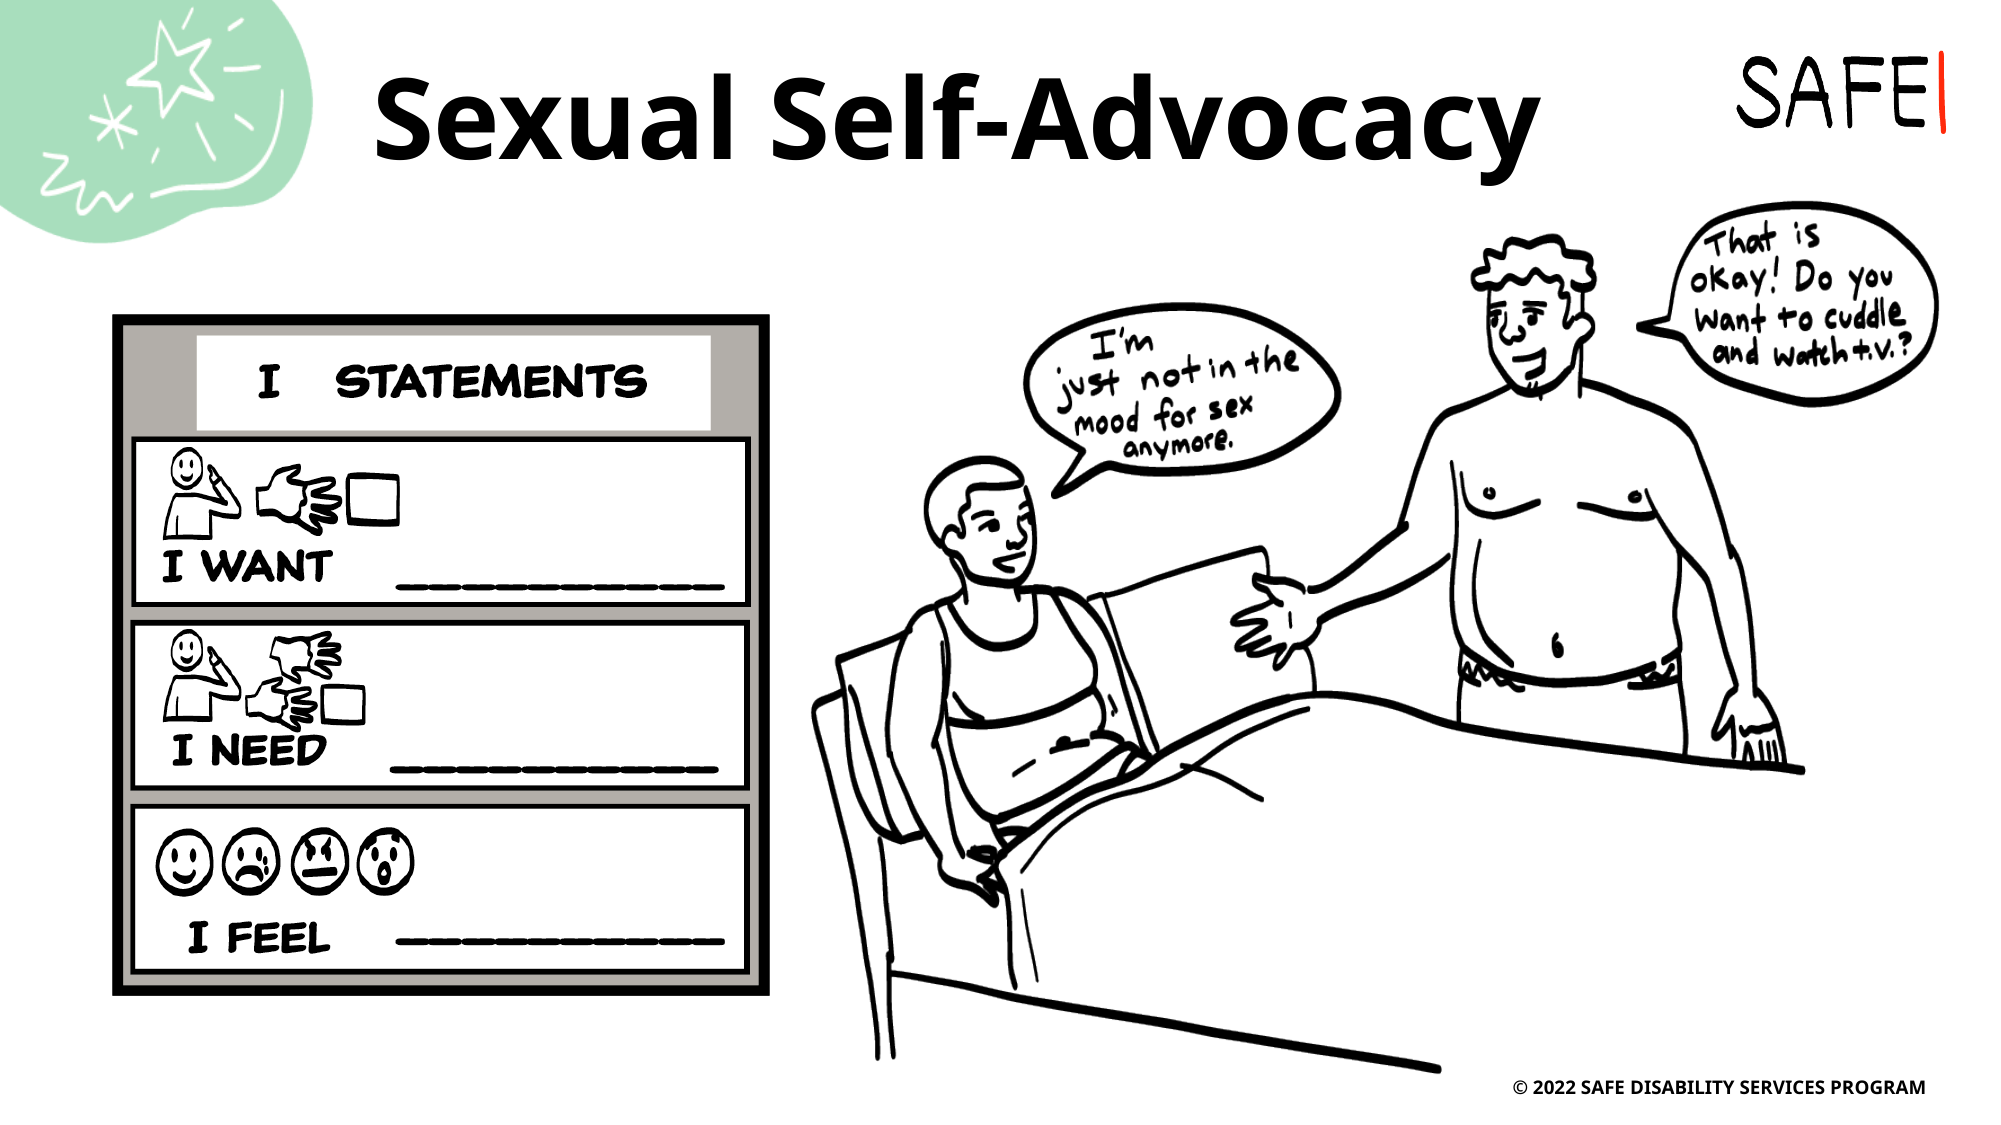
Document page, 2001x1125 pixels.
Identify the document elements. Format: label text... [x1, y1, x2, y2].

picture [0, 0, 333, 256]
title Sexual Self-Advocacy [357, 14, 2000, 232]
text_box © 2022 SAFE Disability Services Program [1454, 1089, 1984, 1112]
picture [1727, 47, 1953, 137]
picture [101, 186, 2000, 1089]
